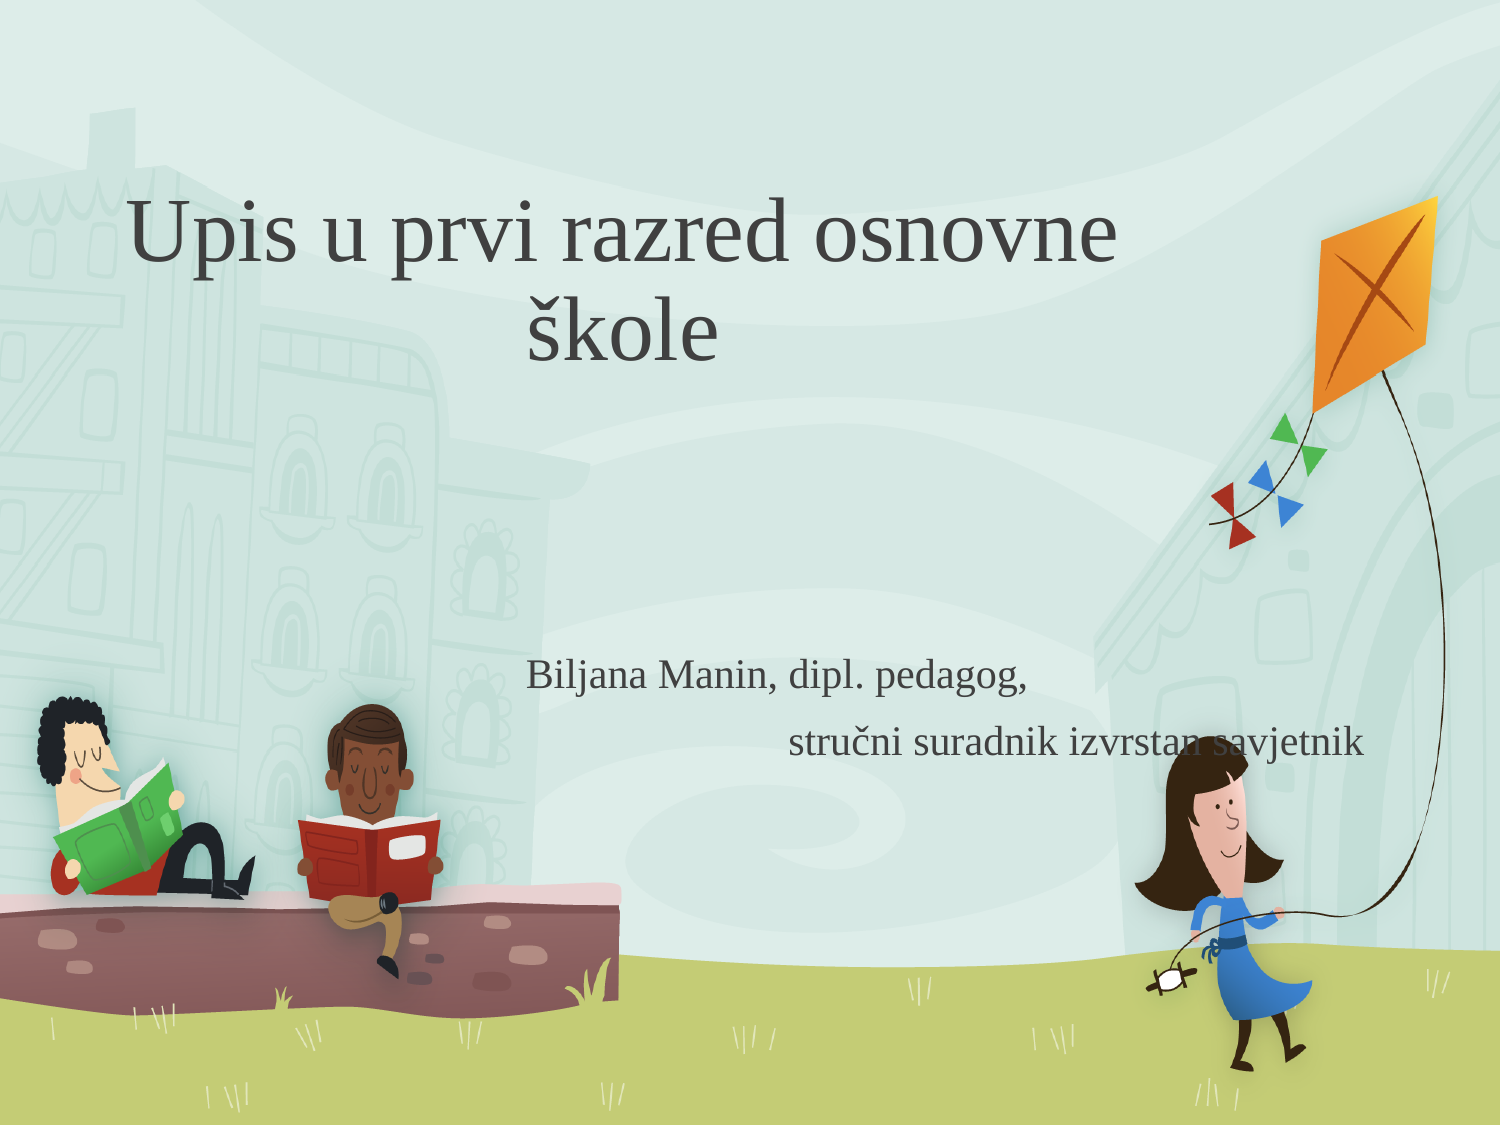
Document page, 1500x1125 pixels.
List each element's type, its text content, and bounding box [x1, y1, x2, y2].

title Upis u prvi razred osnovne škole [103, 87, 1144, 388]
subtitle Biljana Manin, dipl. pedagog, stručni suradnik izvrstan savjetnik [510, 645, 1383, 796]
picture [0, 0, 1500, 1125]
